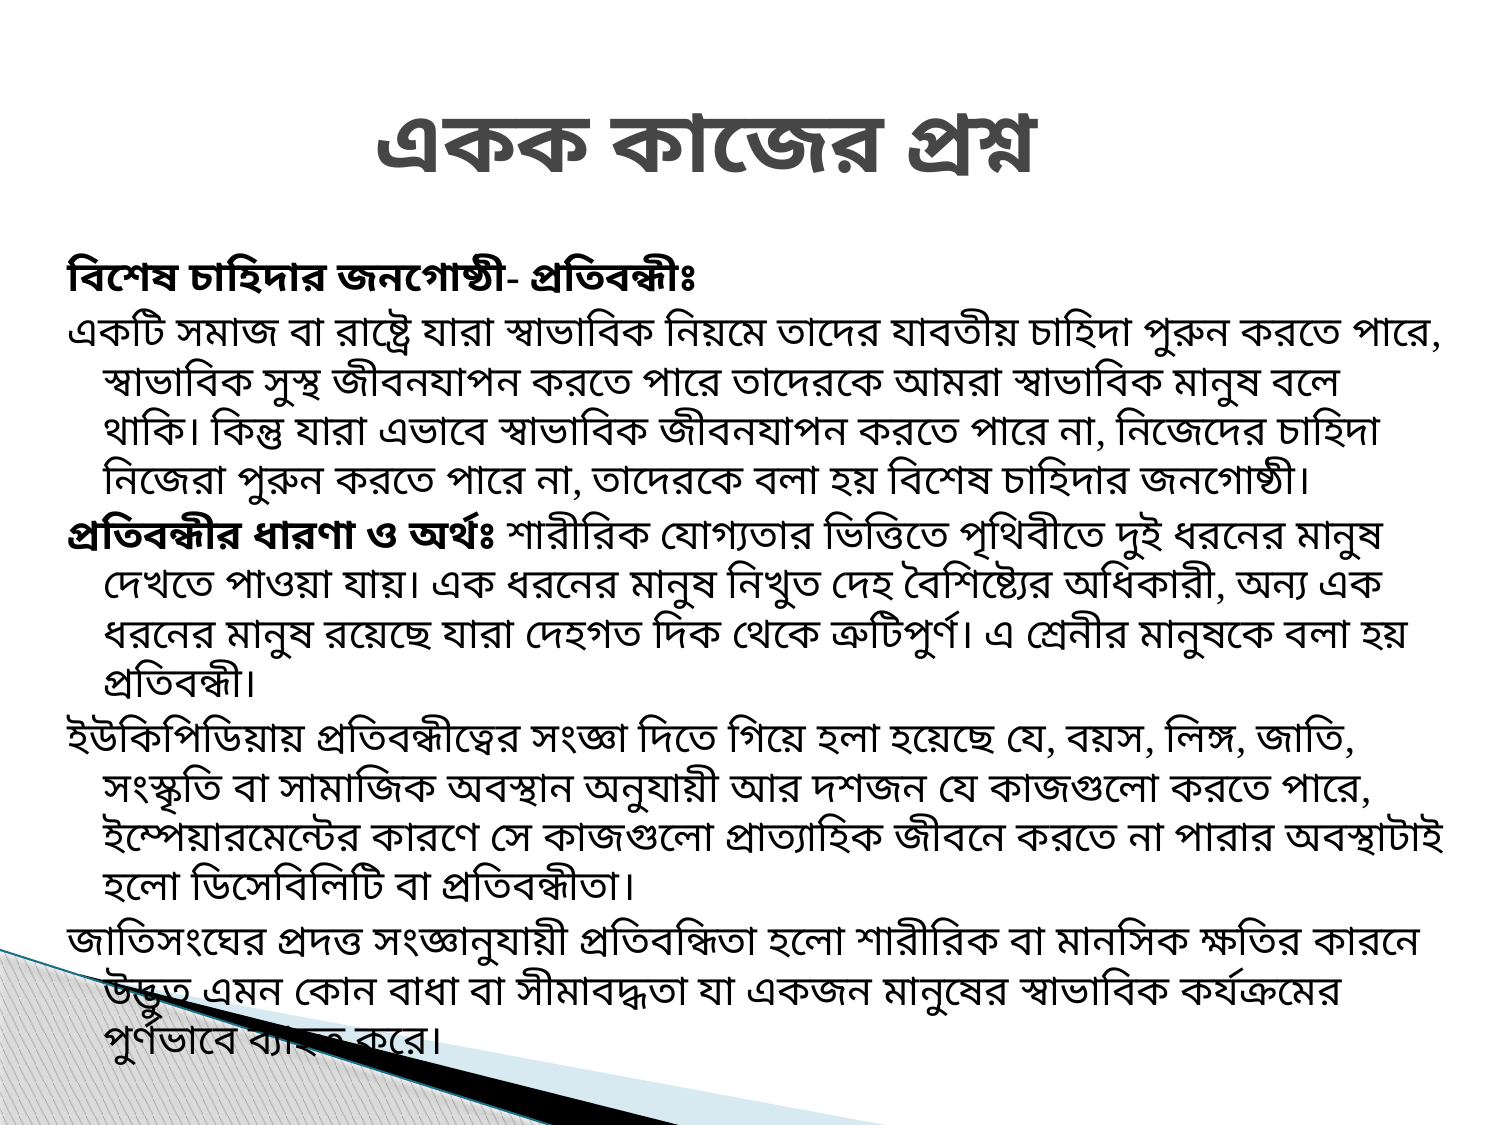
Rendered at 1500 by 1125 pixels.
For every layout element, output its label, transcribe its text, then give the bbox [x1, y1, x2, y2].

list বিশেষ চাহিদার জনগোষ্ঠী- প্রতিবন্ধীঃ একটি সমাজ বা রাষ্ট্রে যারা স্বাভাবিক নিয়মে তাদের যাবতীয় চাহিদা পুরুন করতে পারে, স্বাভাবিক সুস্থ জীবনযাপন করতে পারে তাদেরকে আমরা স্বাভাবিক মানুষ বলে থাকি। কিন্তু যারা এভাবে স্বাভাবিক জীবনযাপন করতে পারে না, নিজেদের চাহিদা নিজেরা পুরুন করতে পারে না, তাদেরকে বলা হয় বিশেষ চাহিদার জনগোষ্ঠী। প্রতিবন্ধীর ধারণা ও অর্থঃ শারীরিক যোগ্যতার ভিত্তিতে পৃথিবীতে দুই ধরনের মানুষ দেখতে পাওয়া যায়। এক ধরনের মানুষ নিখুত দেহ বৈশিষ্ট্যের অধিকারী, অন্য এক ধরনের মানুষ রয়েছে যারা দেহগত দিক থেকে ত্রুটিপুর্ণ। এ শ্রেনীর মানুষকে বলা হয় প্রতিবন্ধী। ইউকিপিডিয়ায় প্রতিবন্ধীত্বের সংজ্ঞা দিতে গিয়ে হলা হয়েছে যে, বয়স, লিঙ্গ, জাতি, সংস্কৃতি বা সামাজিক অবস্থান অনুযায়ী আর দশজন যে কাজগুলো করতে পারে, ইম্পেয়ারমেন্টের কারণে সে কাজগুলো প্রাত্যাহিক জীবনে করতে না পারার অবস্থাটাই হলো ডিসেবিলিটি বা প্রতিবন্ধীতা। জাতিসংঘের প্রদত্ত সংজ্ঞানুযায়ী প্রতিবন্ধিতা হলো শারীরিক বা মানসিক ক্ষতির কারনে উদ্ভুত এমন কোন বাধা বা সীমাবদ্ধতা যা একজন মানুষের স্বাভাবিক কর্যক্রমের পুর্ণভাবে ব্যাহত করে। [37, 243, 1463, 1088]
title একক কাজের প্রশ্ন [275, 45, 1138, 233]
